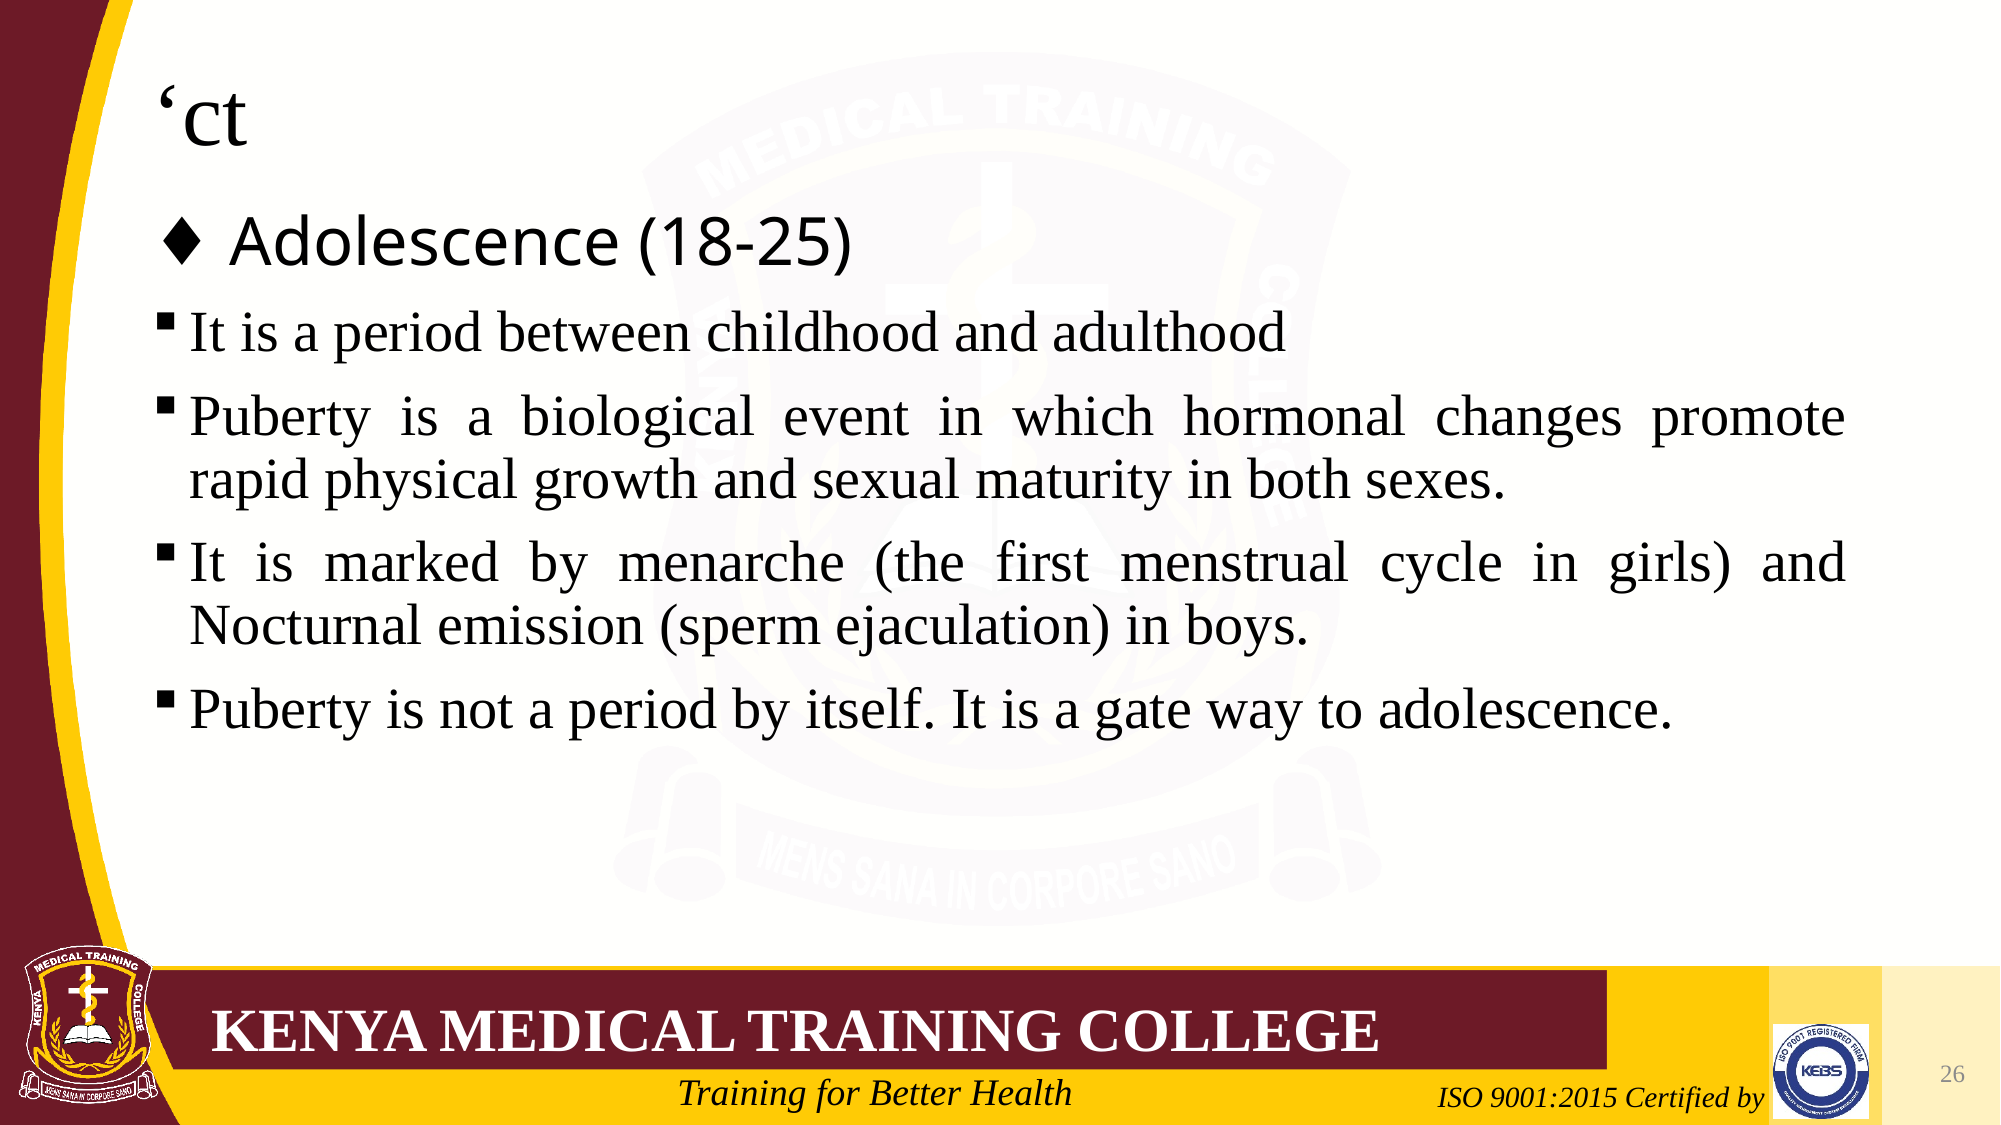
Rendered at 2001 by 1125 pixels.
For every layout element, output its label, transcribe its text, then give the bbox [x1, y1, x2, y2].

picture [0, 0, 2000, 1125]
slide_number 26 [1530, 1042, 1981, 1103]
title ‘ct [137, 59, 1863, 174]
list ♦ Adolescence (18-25) It is a period between childhood and adulthood Puberty is a biological event in which hormonal changes promote rapid physical growth and sexual maturity in both sexes. It is marked by menarche (the first menstrual cycle in girls) and Nocturnal emission (sperm ejaculation) in boys. Puberty is not a period by itself. It is a gate way to adolescence. [137, 200, 1863, 1014]
